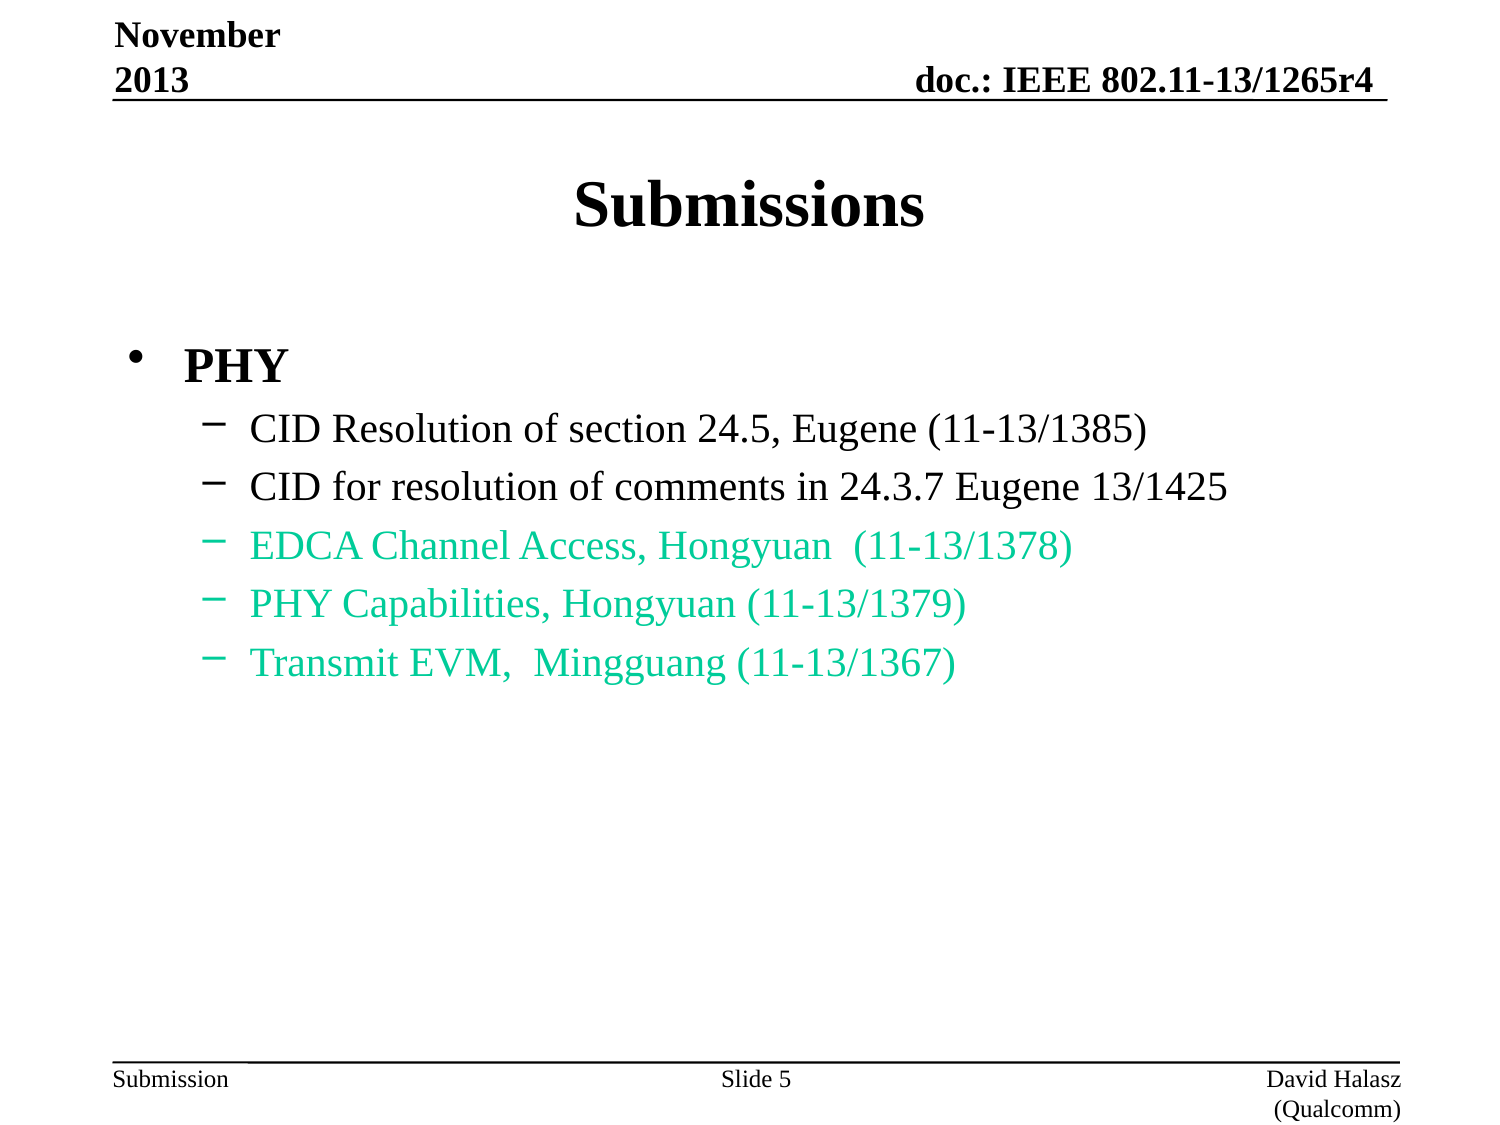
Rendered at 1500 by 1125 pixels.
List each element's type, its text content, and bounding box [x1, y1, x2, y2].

title Submissions [112, 112, 1388, 288]
list PHY CID Resolution of section 24.5, Eugene (11-13/1385) CID for resolution of comments in 24.3.7 Eugene 13/1425 EDCA Channel Access, Hongyuan (11-13/1378) PHY Capabilities, Hongyuan (11-13/1379) Transmit EVM, Mingguang (11-13/1367) [112, 324, 1388, 1001]
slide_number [114, 54, 333, 101]
footer David Halasz (Qualcomm) [1264, 1061, 1402, 1093]
slide_number Slide 5 [712, 1061, 800, 1093]
